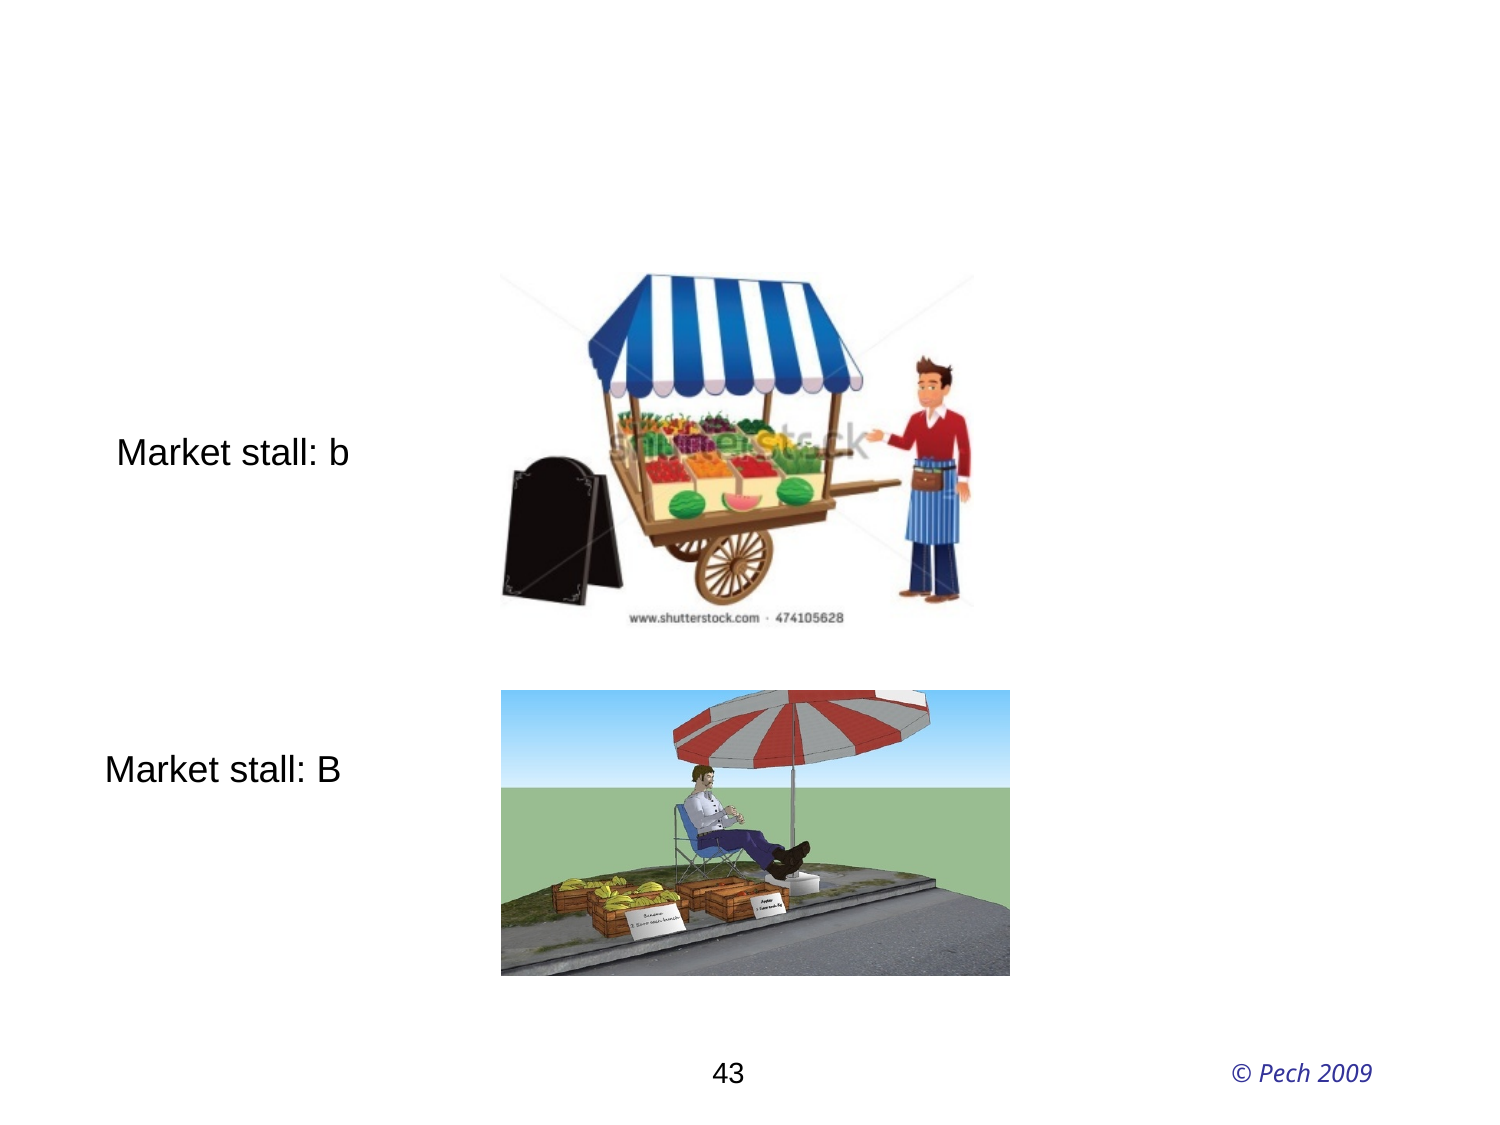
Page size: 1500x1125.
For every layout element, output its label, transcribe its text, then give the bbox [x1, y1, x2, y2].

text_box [88, 689, 1011, 977]
slide_number 43 [553, 1046, 904, 1125]
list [500, 272, 974, 630]
text_box Market stall: b [101, 420, 365, 481]
